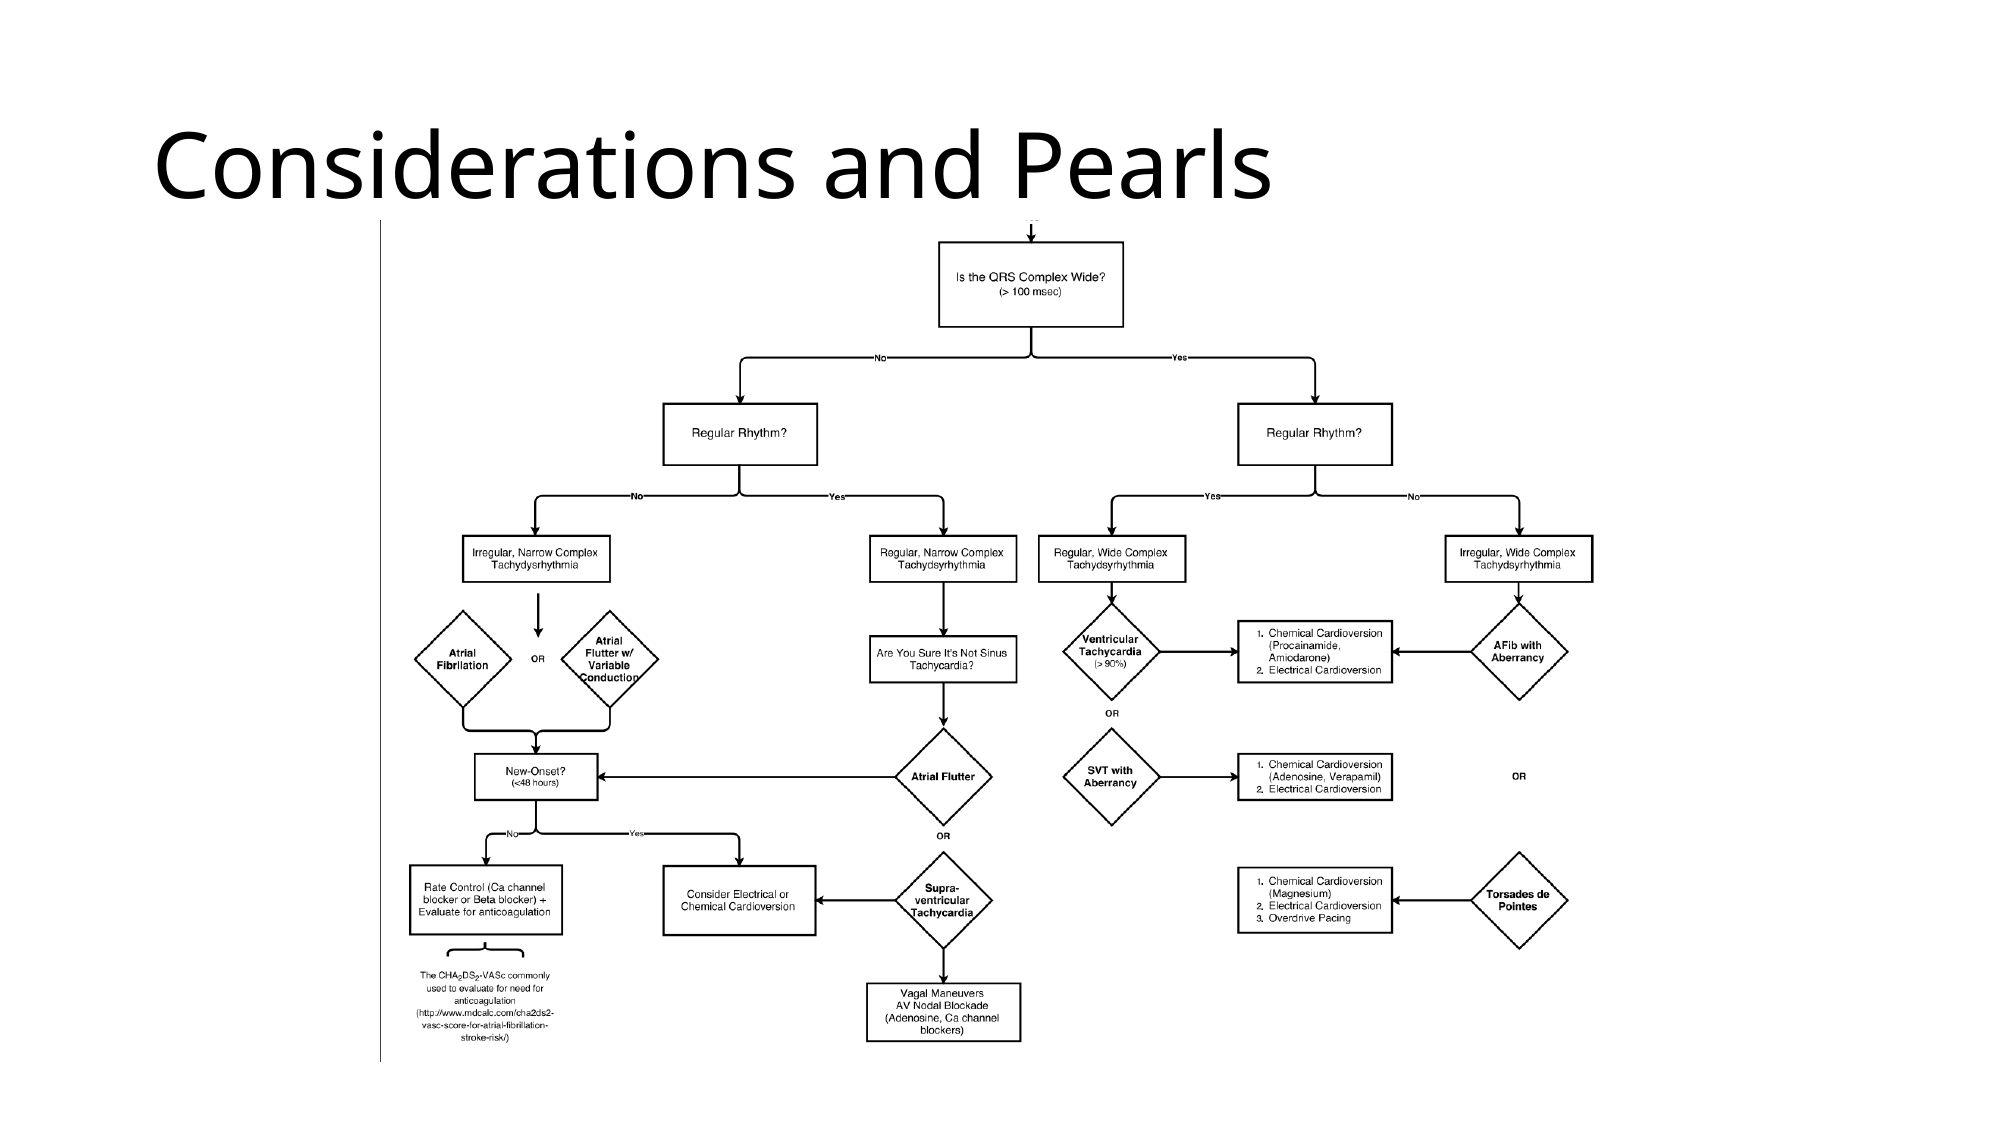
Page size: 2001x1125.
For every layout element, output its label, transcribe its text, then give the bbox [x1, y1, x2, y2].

picture [380, 220, 1616, 1062]
title Considerations and Pearls [137, 59, 1863, 278]
